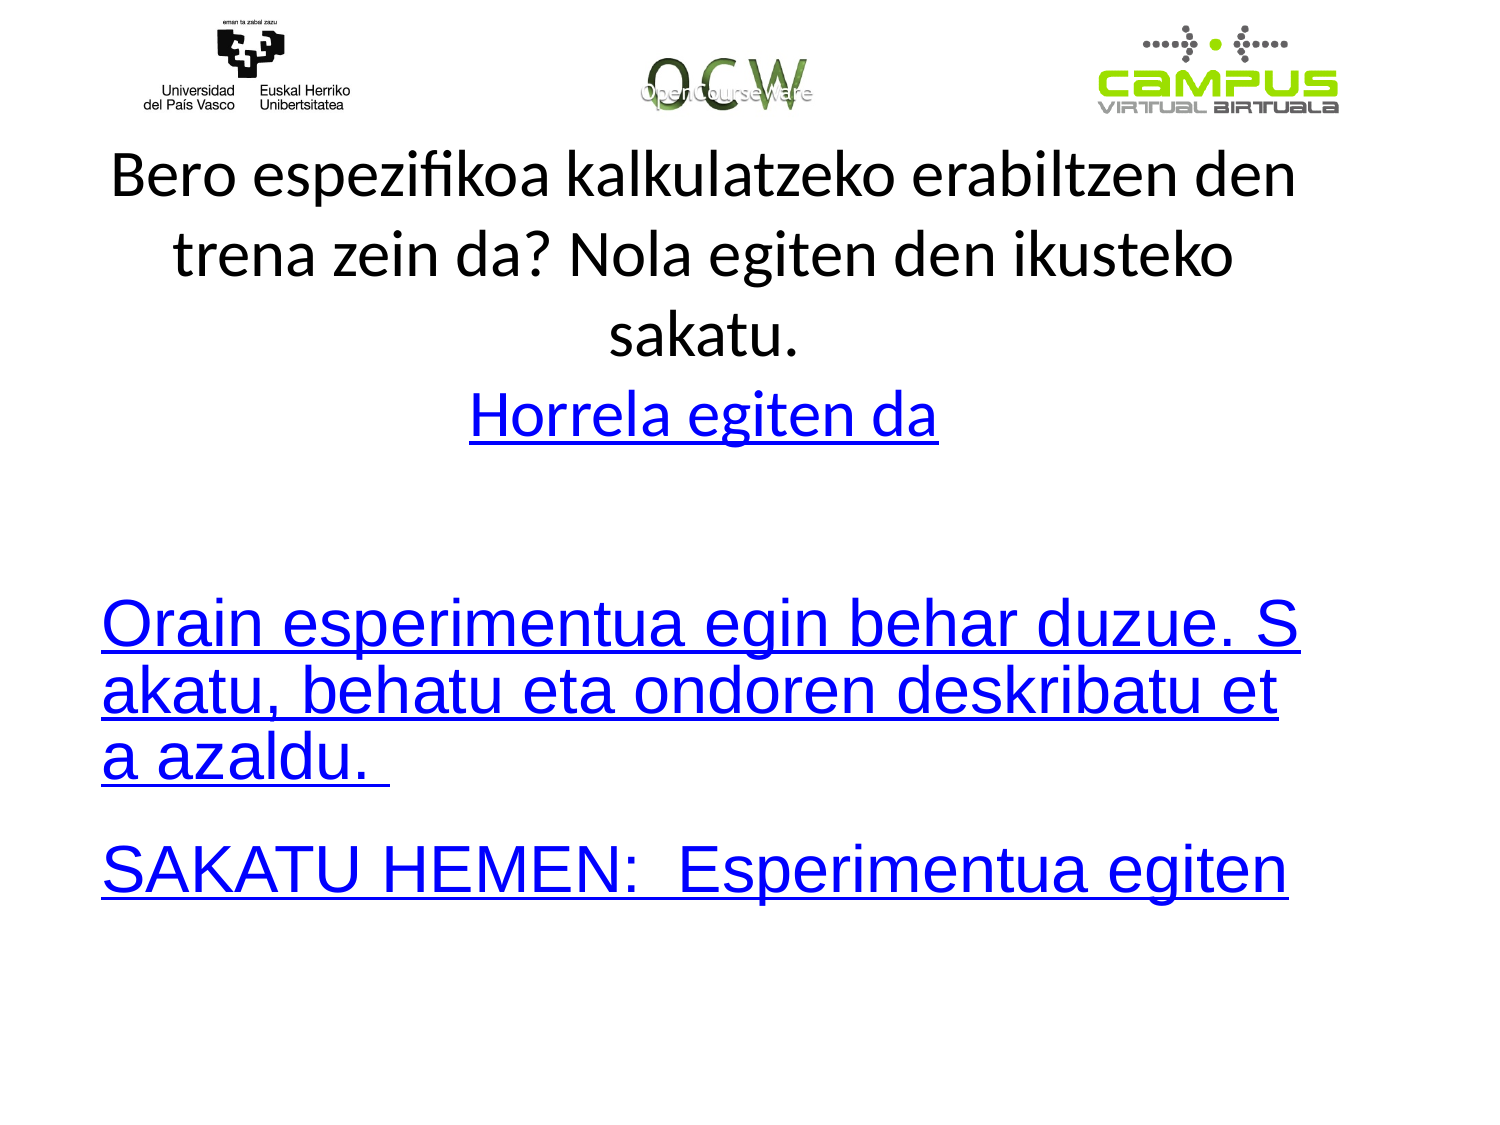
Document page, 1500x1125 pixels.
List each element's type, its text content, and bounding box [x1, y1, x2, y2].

text_box Orain esperimentua egin behar duzue. Sakatu, behatu eta ondoren deskribatu eta azaldu. SAKATU HEMEN: Esperimentua egiten [86, 572, 1316, 781]
picture [135, 11, 361, 117]
text_box Bero espezifikoa kalkulatzeko erabiltzen den trena zein da? Nola egiten den ikusteko sakatu. Horrela egiten da [89, 122, 1320, 457]
picture [1095, 23, 1340, 115]
picture [634, 28, 822, 124]
